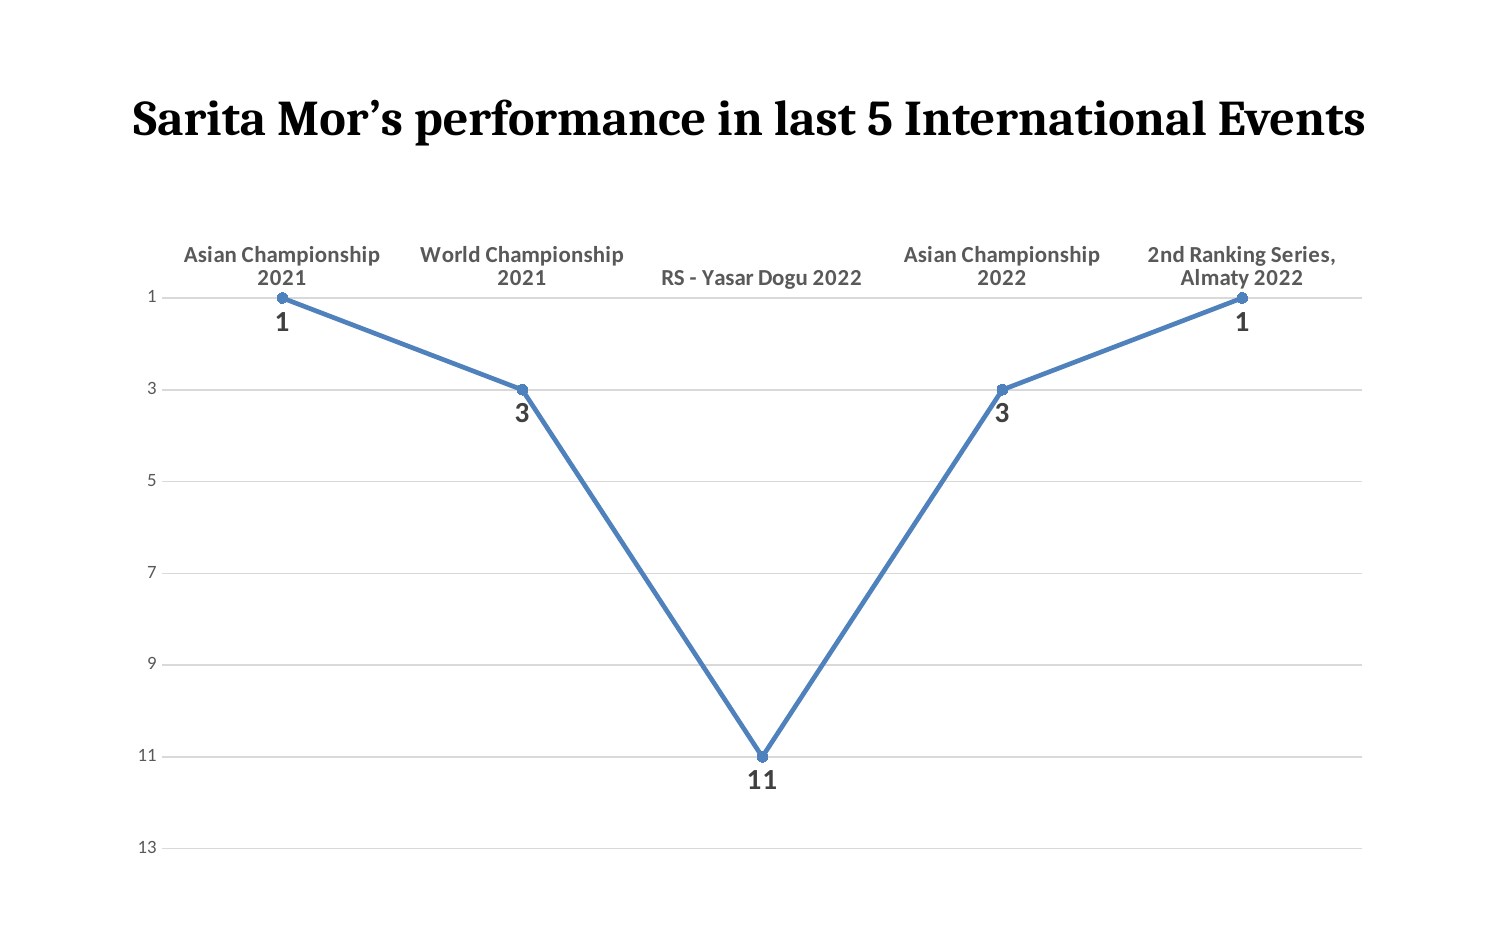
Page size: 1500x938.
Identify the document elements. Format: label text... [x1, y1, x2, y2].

chart [111, 232, 1389, 872]
title Sarita Mor’s performance in last 5 International Events [75, 37, 1425, 194]
